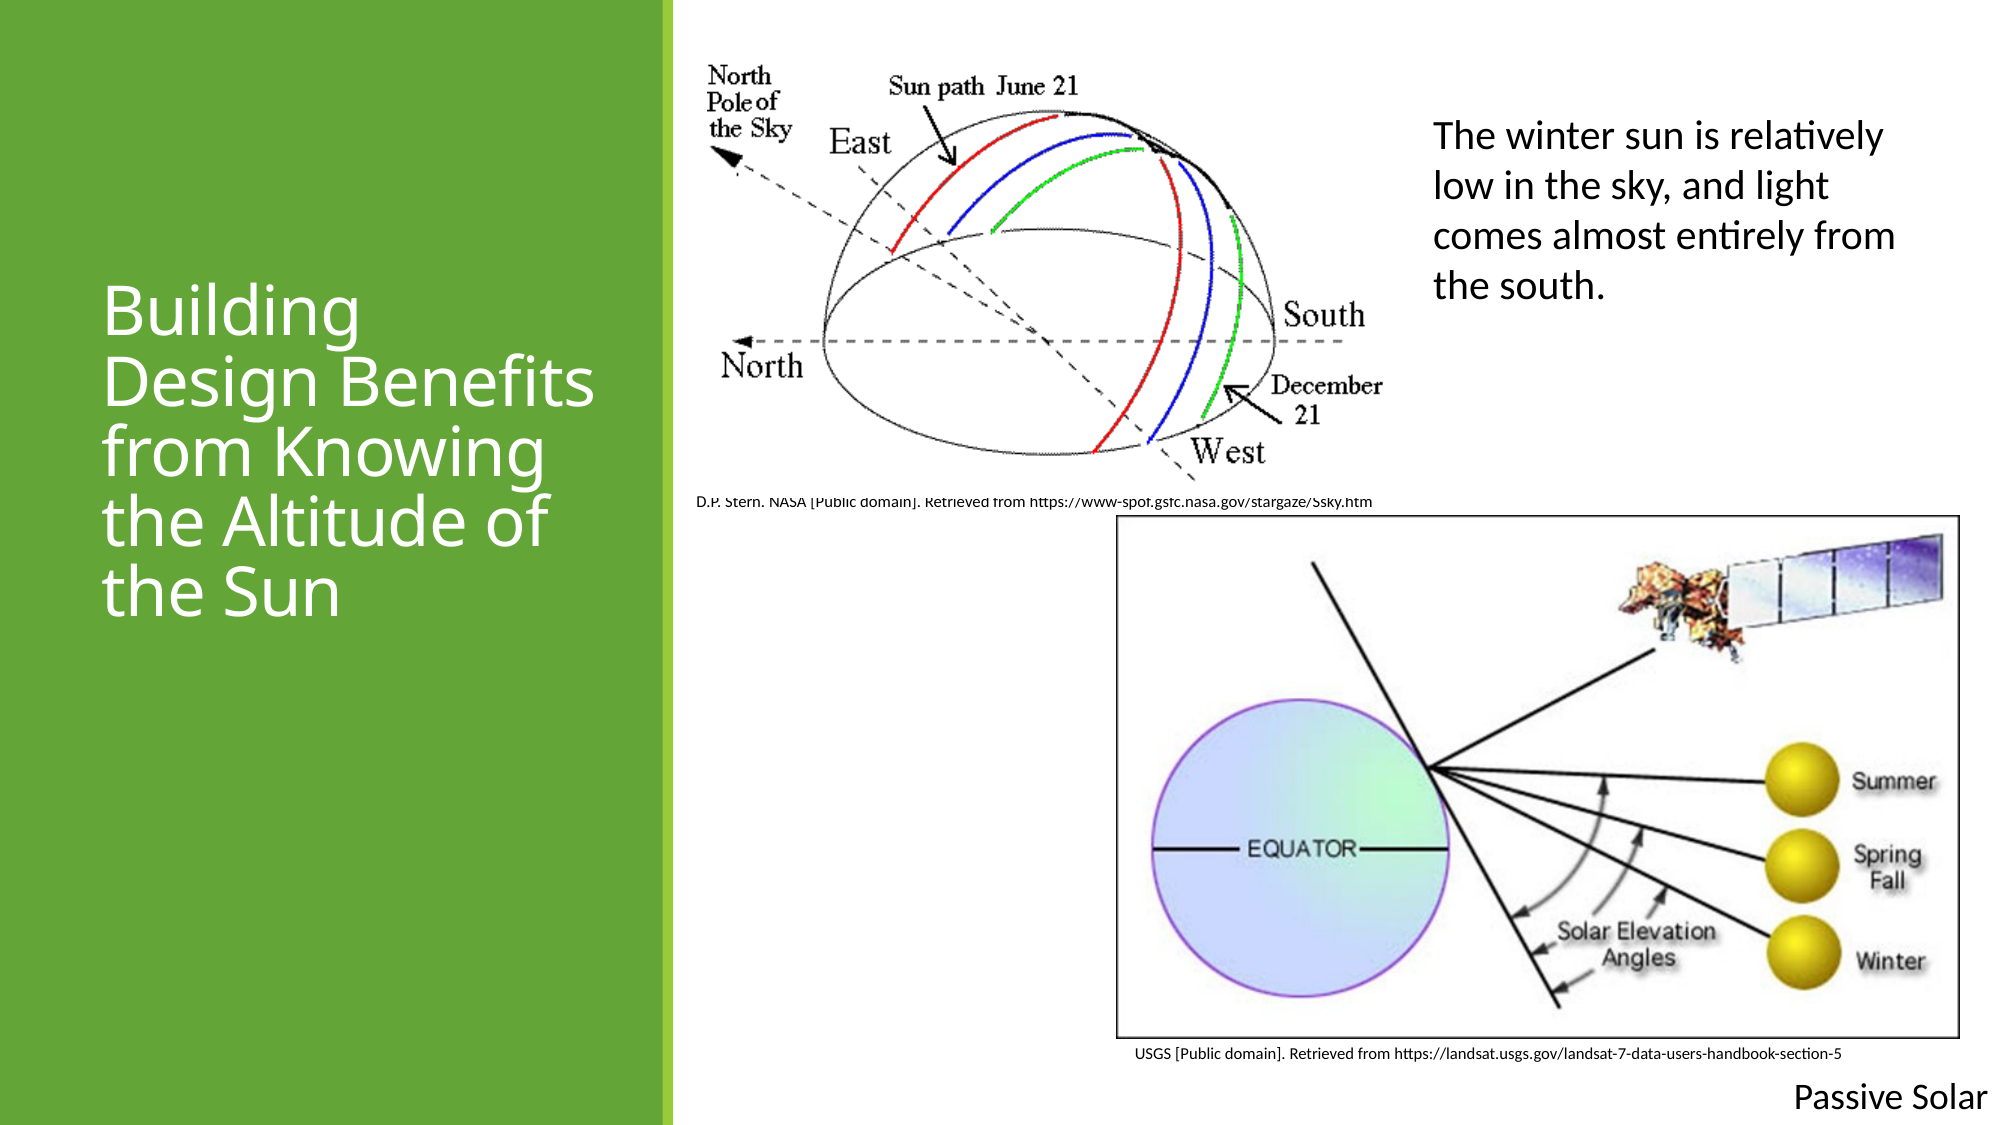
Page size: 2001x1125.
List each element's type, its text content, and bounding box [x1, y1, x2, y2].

text_box USGS [Public domain]. Retrieved from https://landsat.usgs.gov/landsat-7-data-users-handbook-section-5 [1119, 1047, 1892, 1071]
picture [1115, 515, 1960, 1040]
text_box The winter sun is relatively low in the sky, and light comes almost entirely from the south. [1427, 100, 1960, 316]
picture [707, 55, 1419, 498]
text_box D.P. Stern. NASA [Public domain]. Retrieved from https://www-spof.gsfc.nasa.gov/stargaze/Ssky.htm [681, 483, 1498, 519]
title Building Design Benefits from Knowing the Altitude of the Sun [86, 263, 612, 639]
